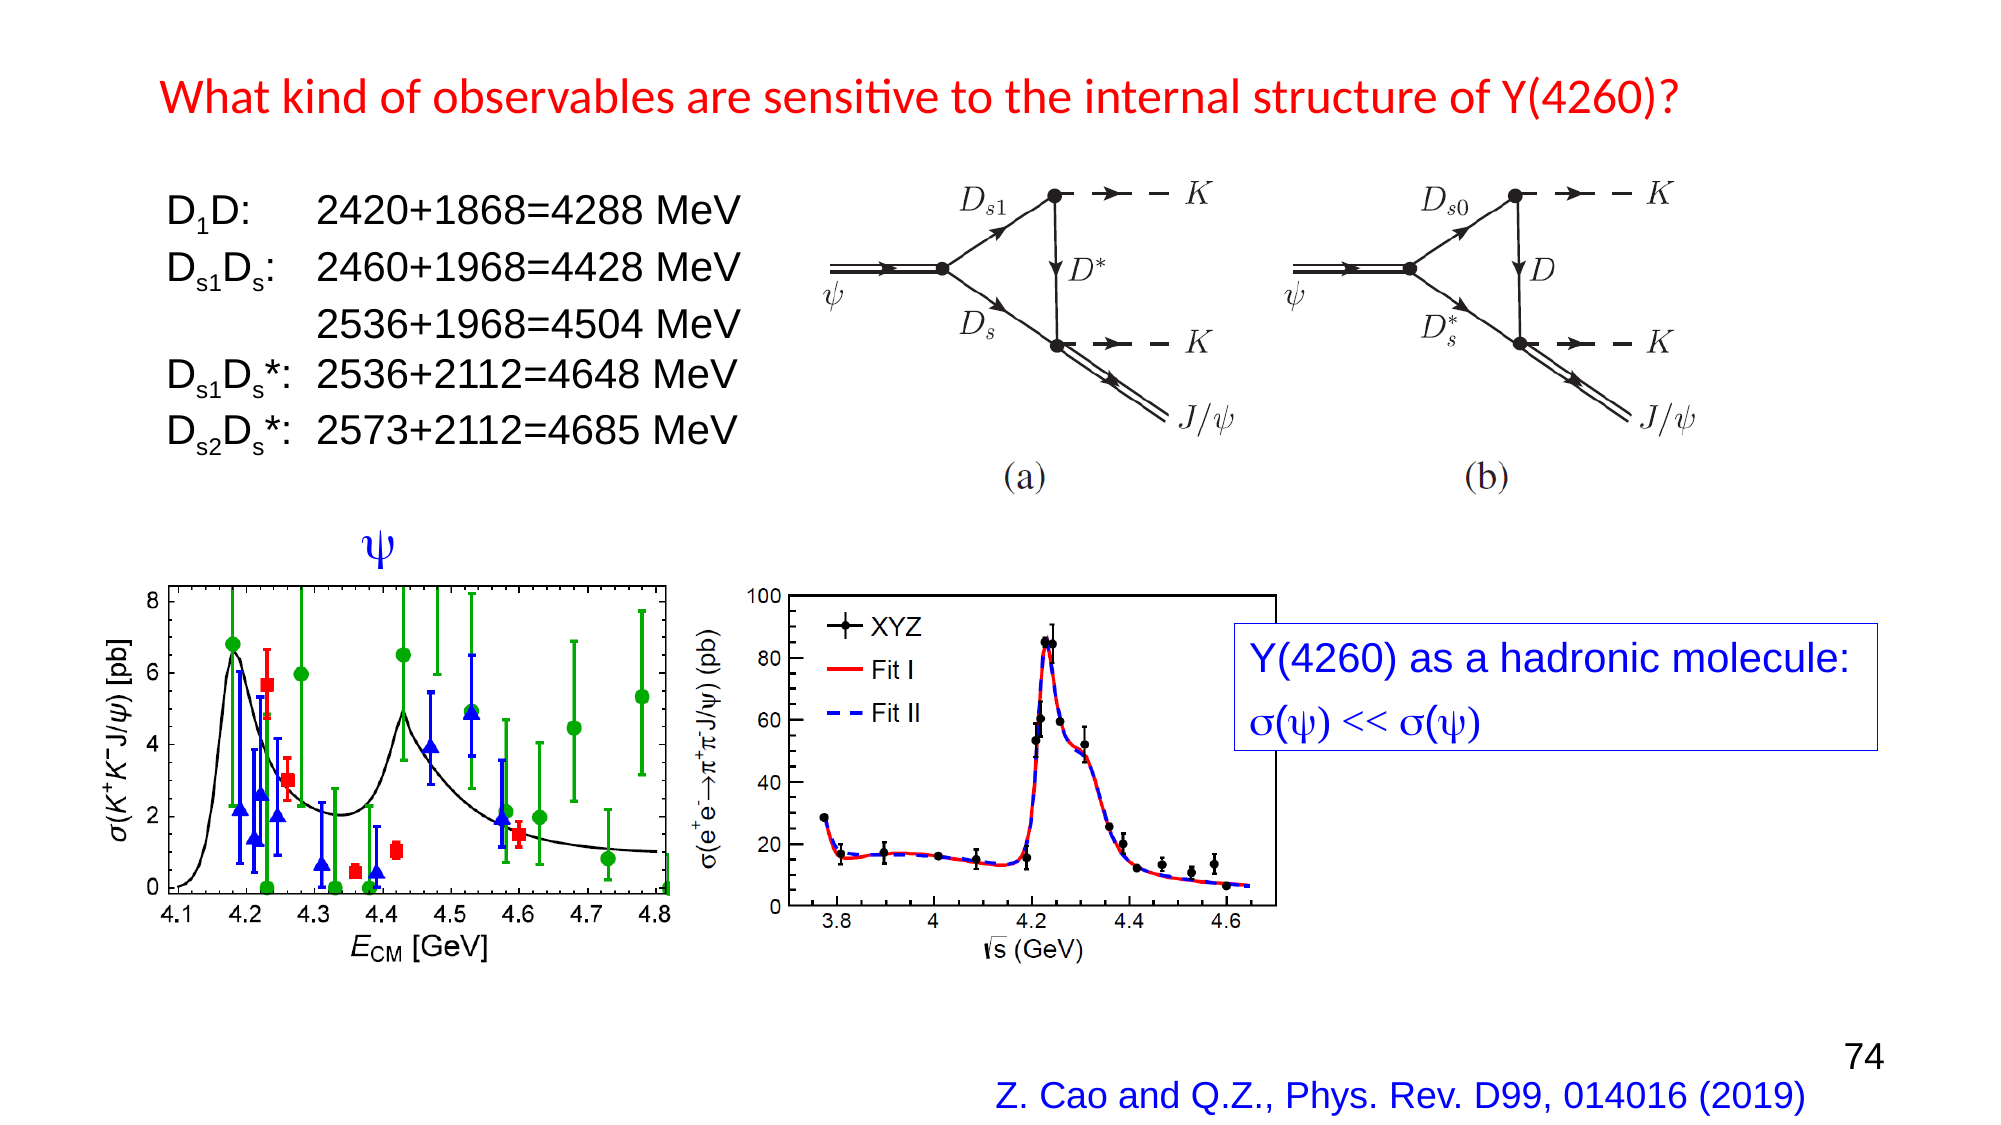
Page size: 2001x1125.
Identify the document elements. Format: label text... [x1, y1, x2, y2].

text_box Z. Cao and Q.Z., Phys. Rev. D99, 014016 (2019) [980, 1063, 1822, 1124]
picture [809, 158, 1707, 507]
slide_number 74 [1433, 1024, 1900, 1103]
text_box D1D: 2420+1868=4288 MeV Ds1Ds: 2460+1968=4428 MeV 2536+1968=4504 MeV Ds1Ds*: 2536+2112=4648 MeV Ds2Ds*: 2573+2112=4685 MeV [151, 175, 757, 468]
picture [84, 580, 676, 968]
text_box What kind of observables are sensitive to the internal structure of Y(4260)? [144, 55, 1900, 131]
picture [689, 579, 1282, 967]
